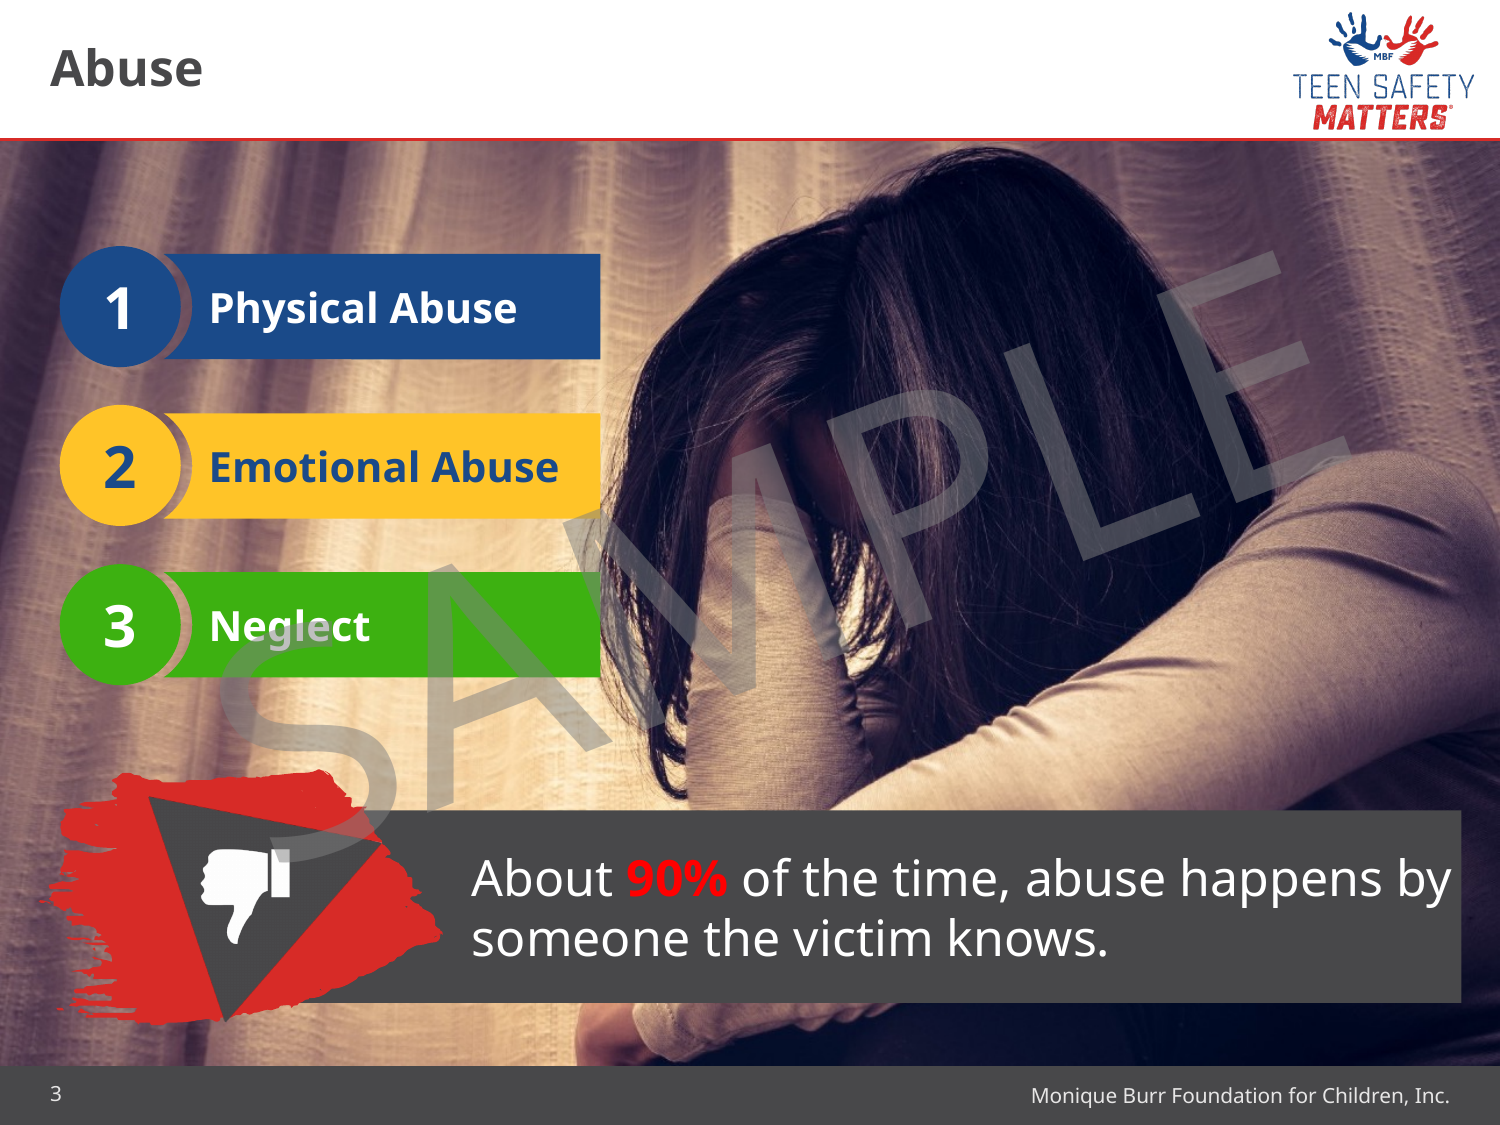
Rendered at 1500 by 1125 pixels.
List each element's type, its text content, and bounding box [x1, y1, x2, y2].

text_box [121, 810, 360, 1023]
title Abuse [50, 18, 1259, 127]
picture [0, 141, 1500, 1066]
